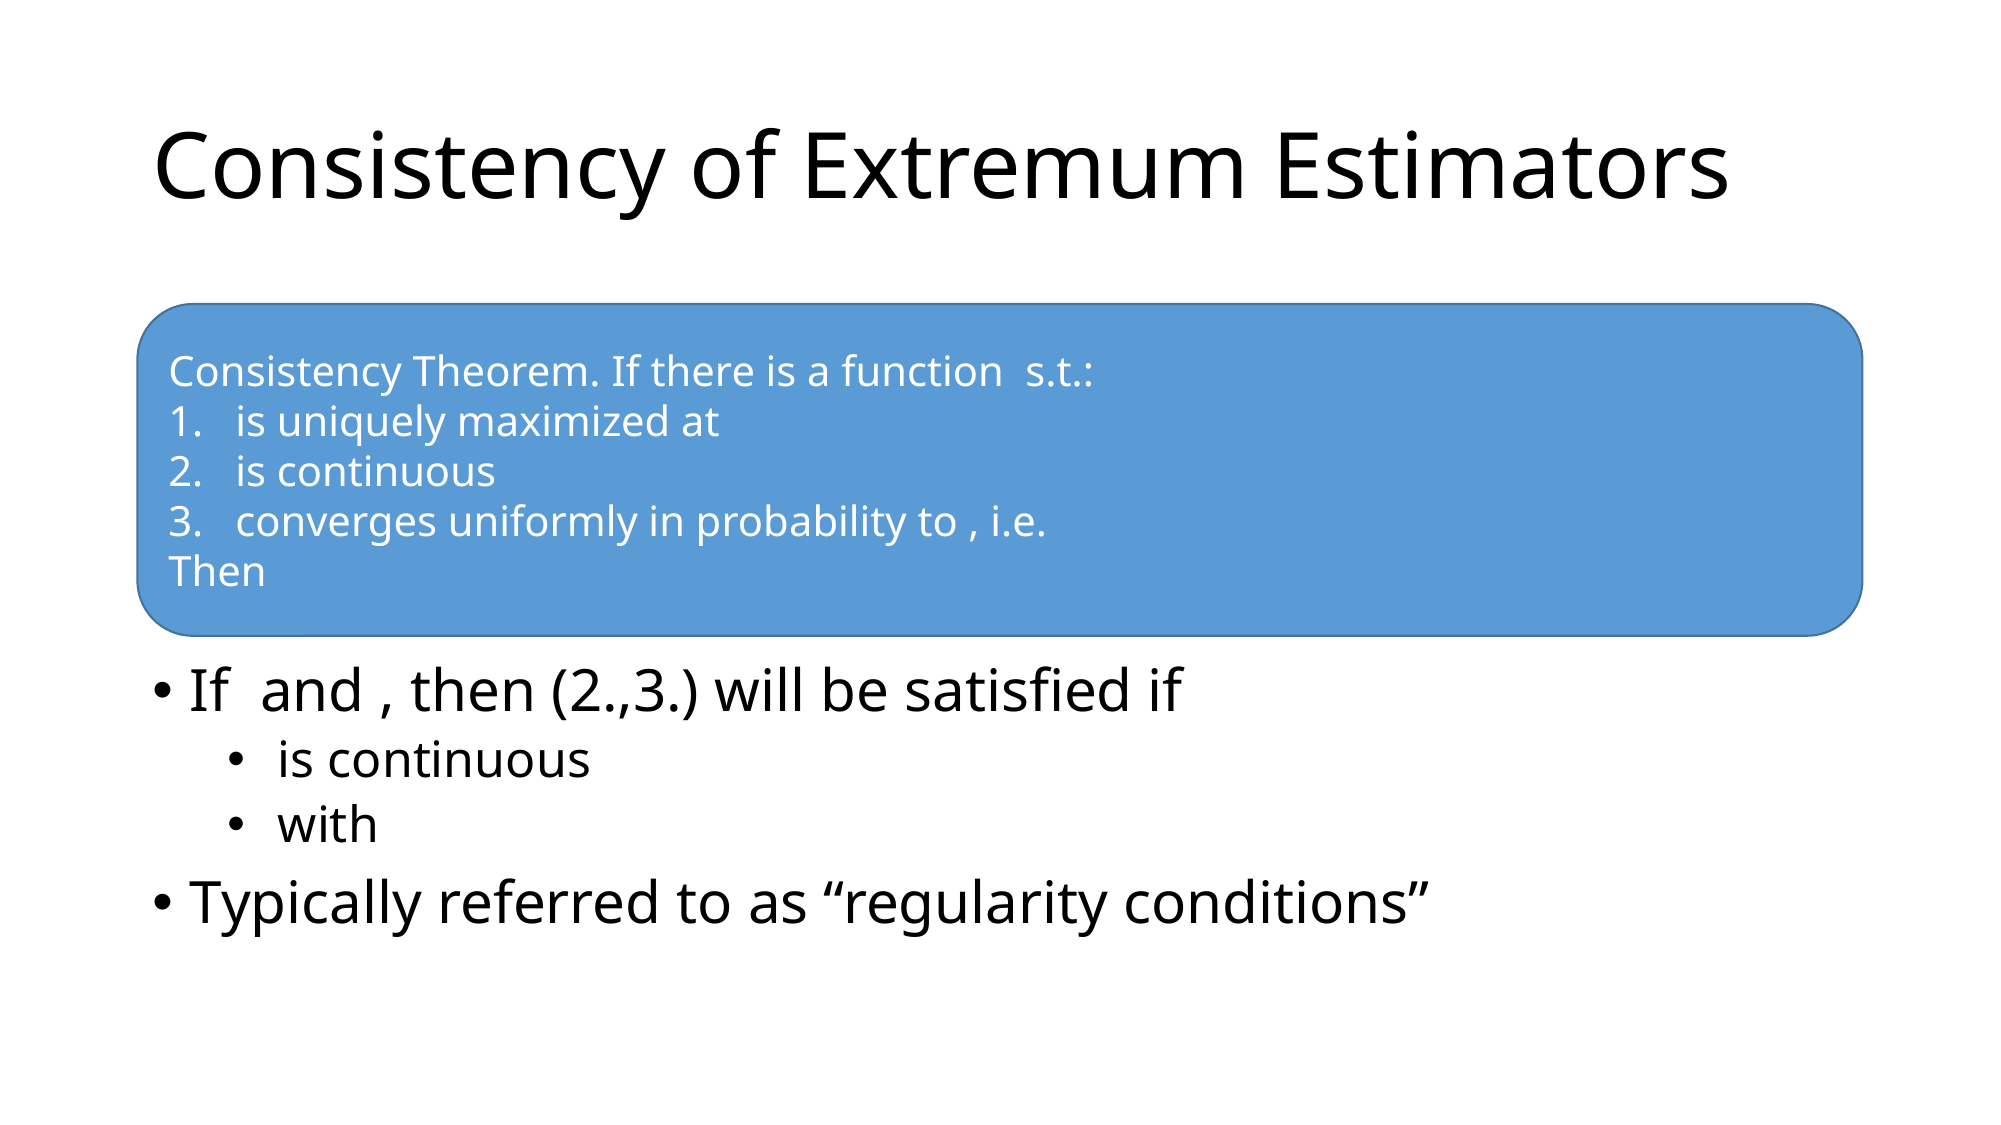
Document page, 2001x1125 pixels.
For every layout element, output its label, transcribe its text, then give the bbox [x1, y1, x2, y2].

title Consistency of Extremum Estimators [137, 59, 1863, 278]
